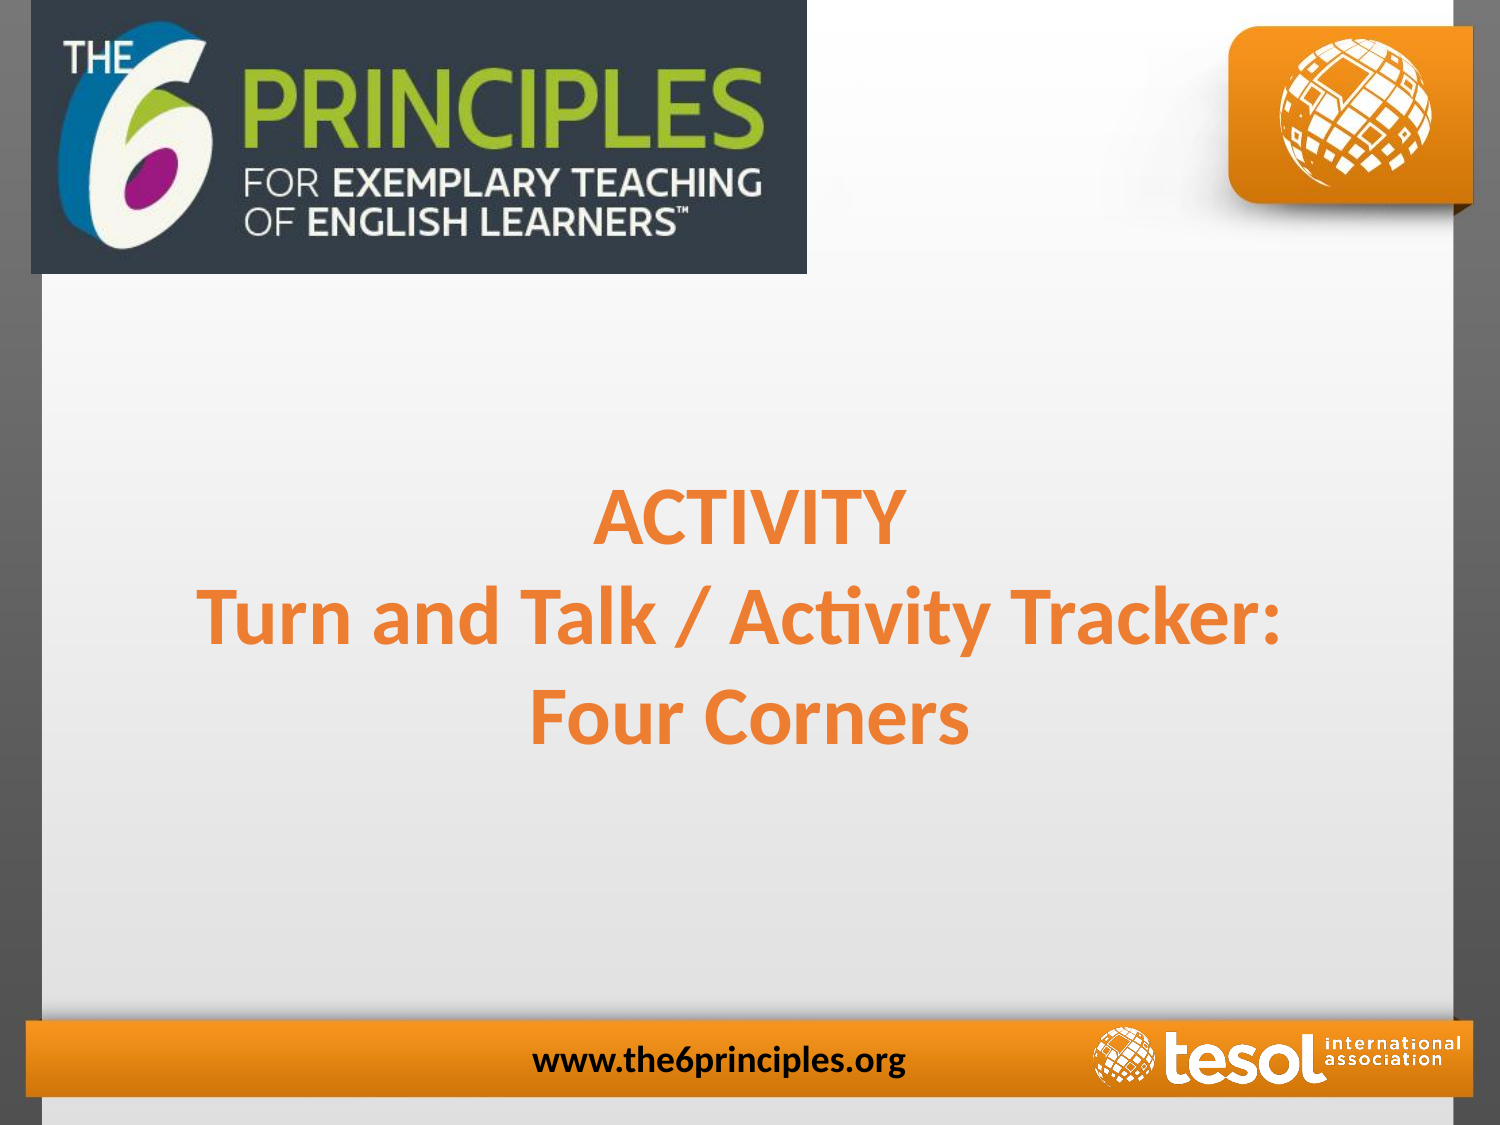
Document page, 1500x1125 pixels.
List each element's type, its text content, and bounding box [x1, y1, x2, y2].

text_box www.the6principles.org [517, 1027, 952, 1088]
picture [0, 0, 1500, 1125]
text_box ACTIVITY Turn and Talk / Activity Tracker: Four Corners [51, 453, 1449, 769]
